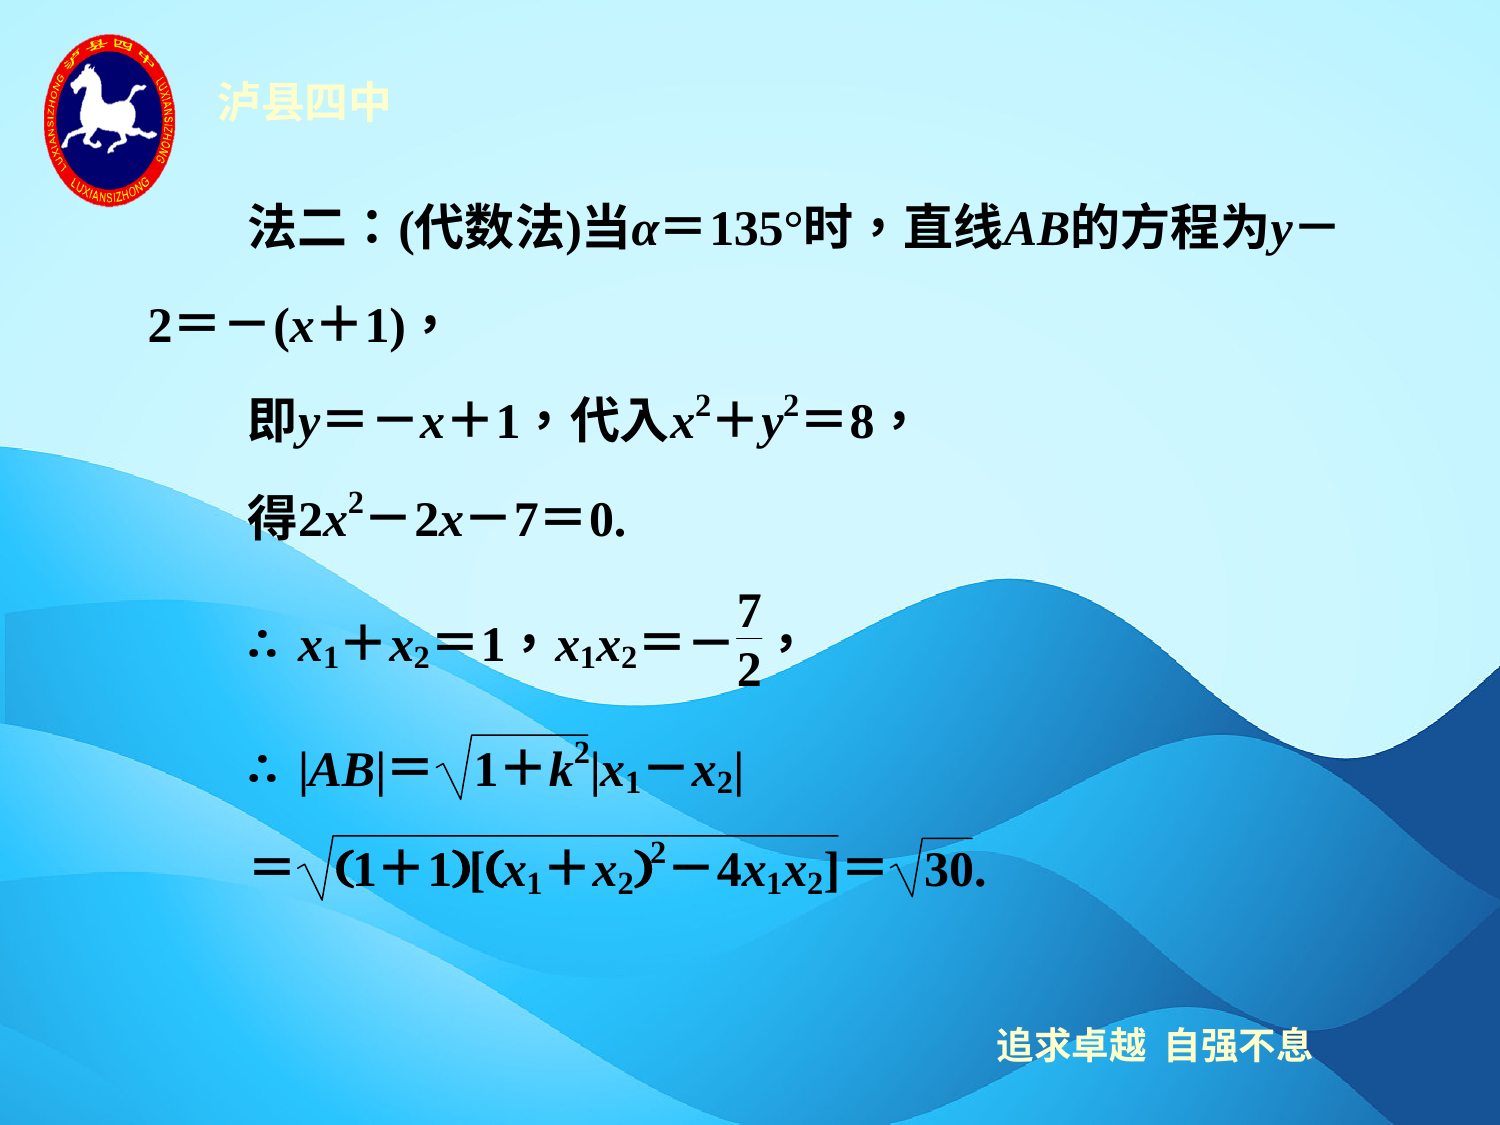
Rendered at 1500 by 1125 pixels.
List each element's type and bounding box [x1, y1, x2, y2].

picture [0, 0, 1500, 1125]
text_box [147, 195, 1354, 988]
